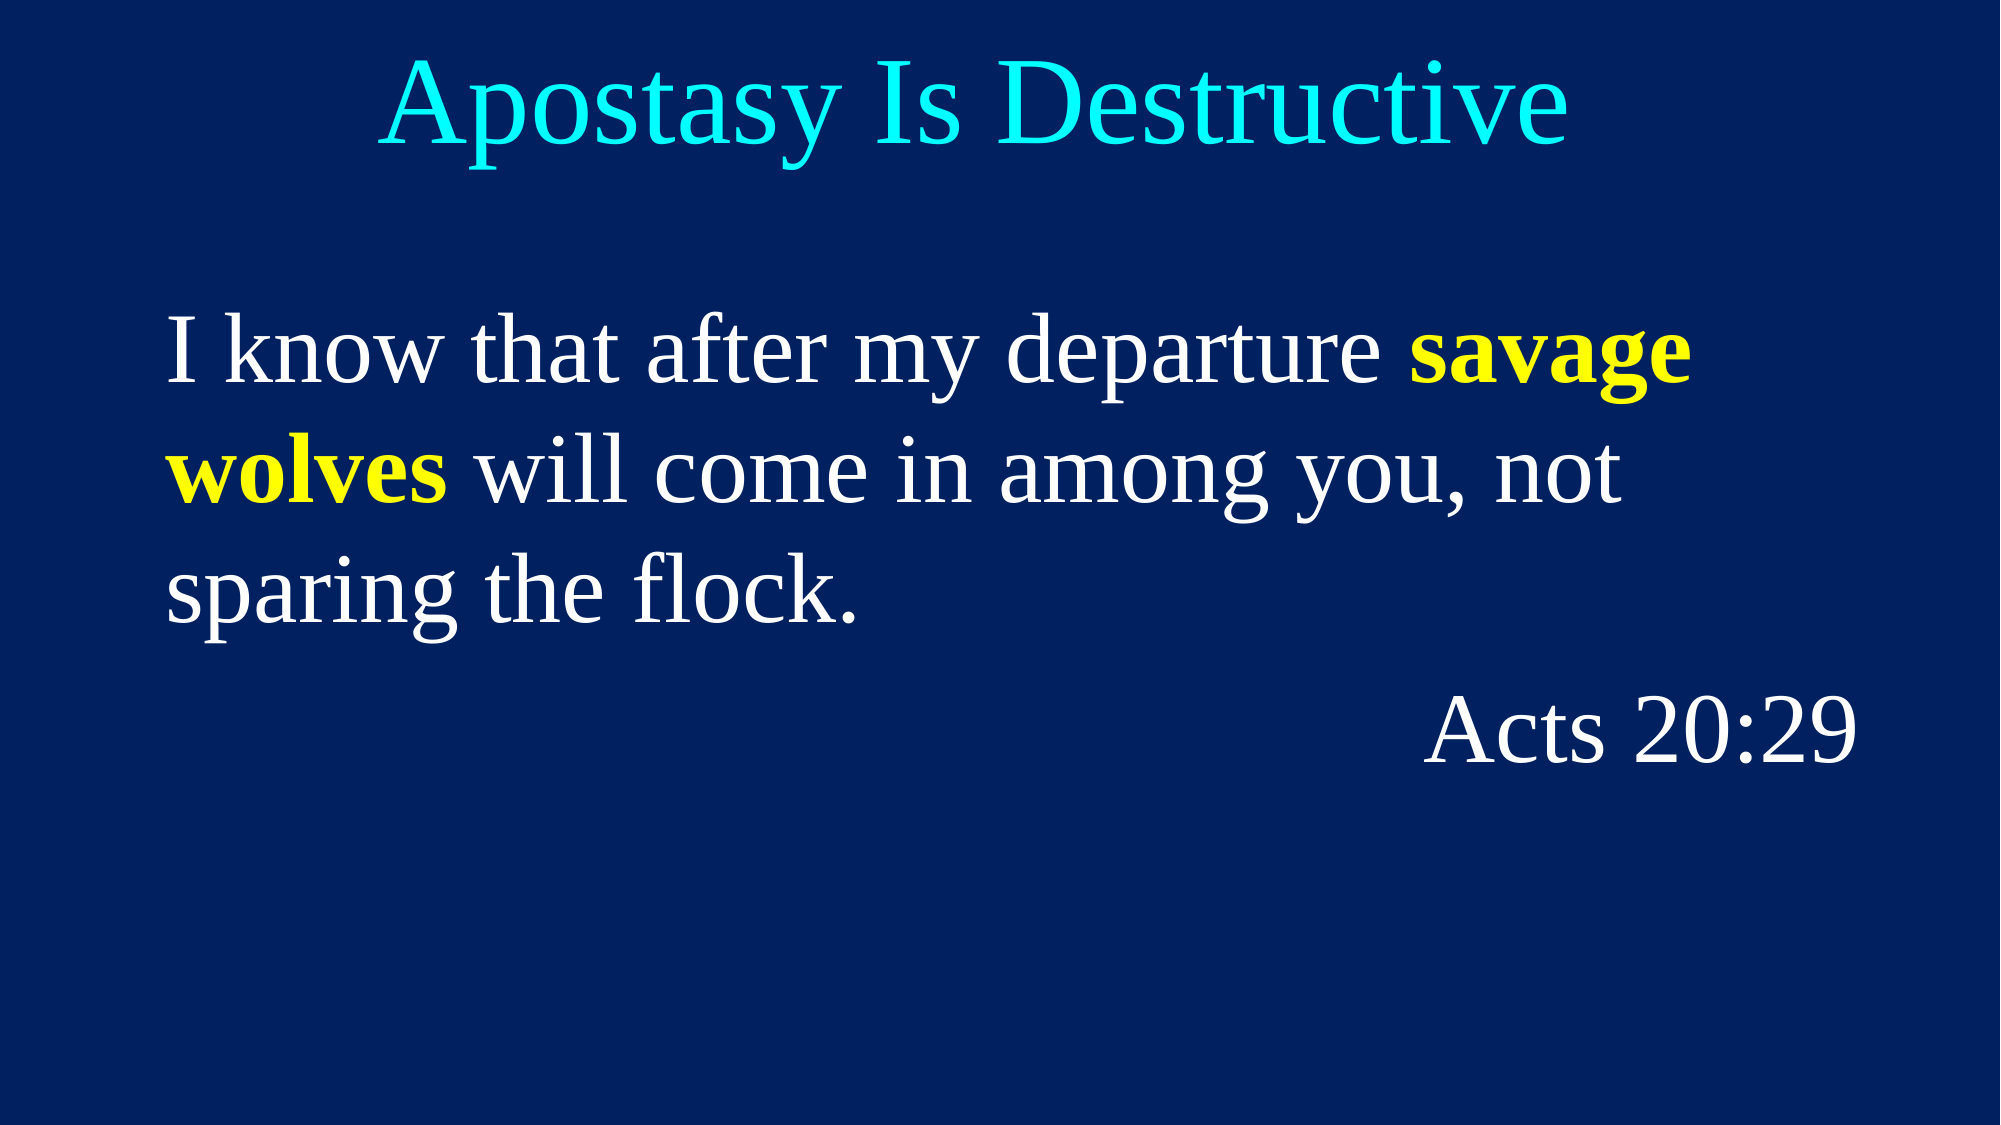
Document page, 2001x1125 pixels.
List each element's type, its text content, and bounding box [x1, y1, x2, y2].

title Apostasy Is Destructive [337, 0, 1613, 188]
list I know that after my departure savage wolves will come in among you, not sparing the flock. Acts 20:29 [149, 274, 1876, 763]
